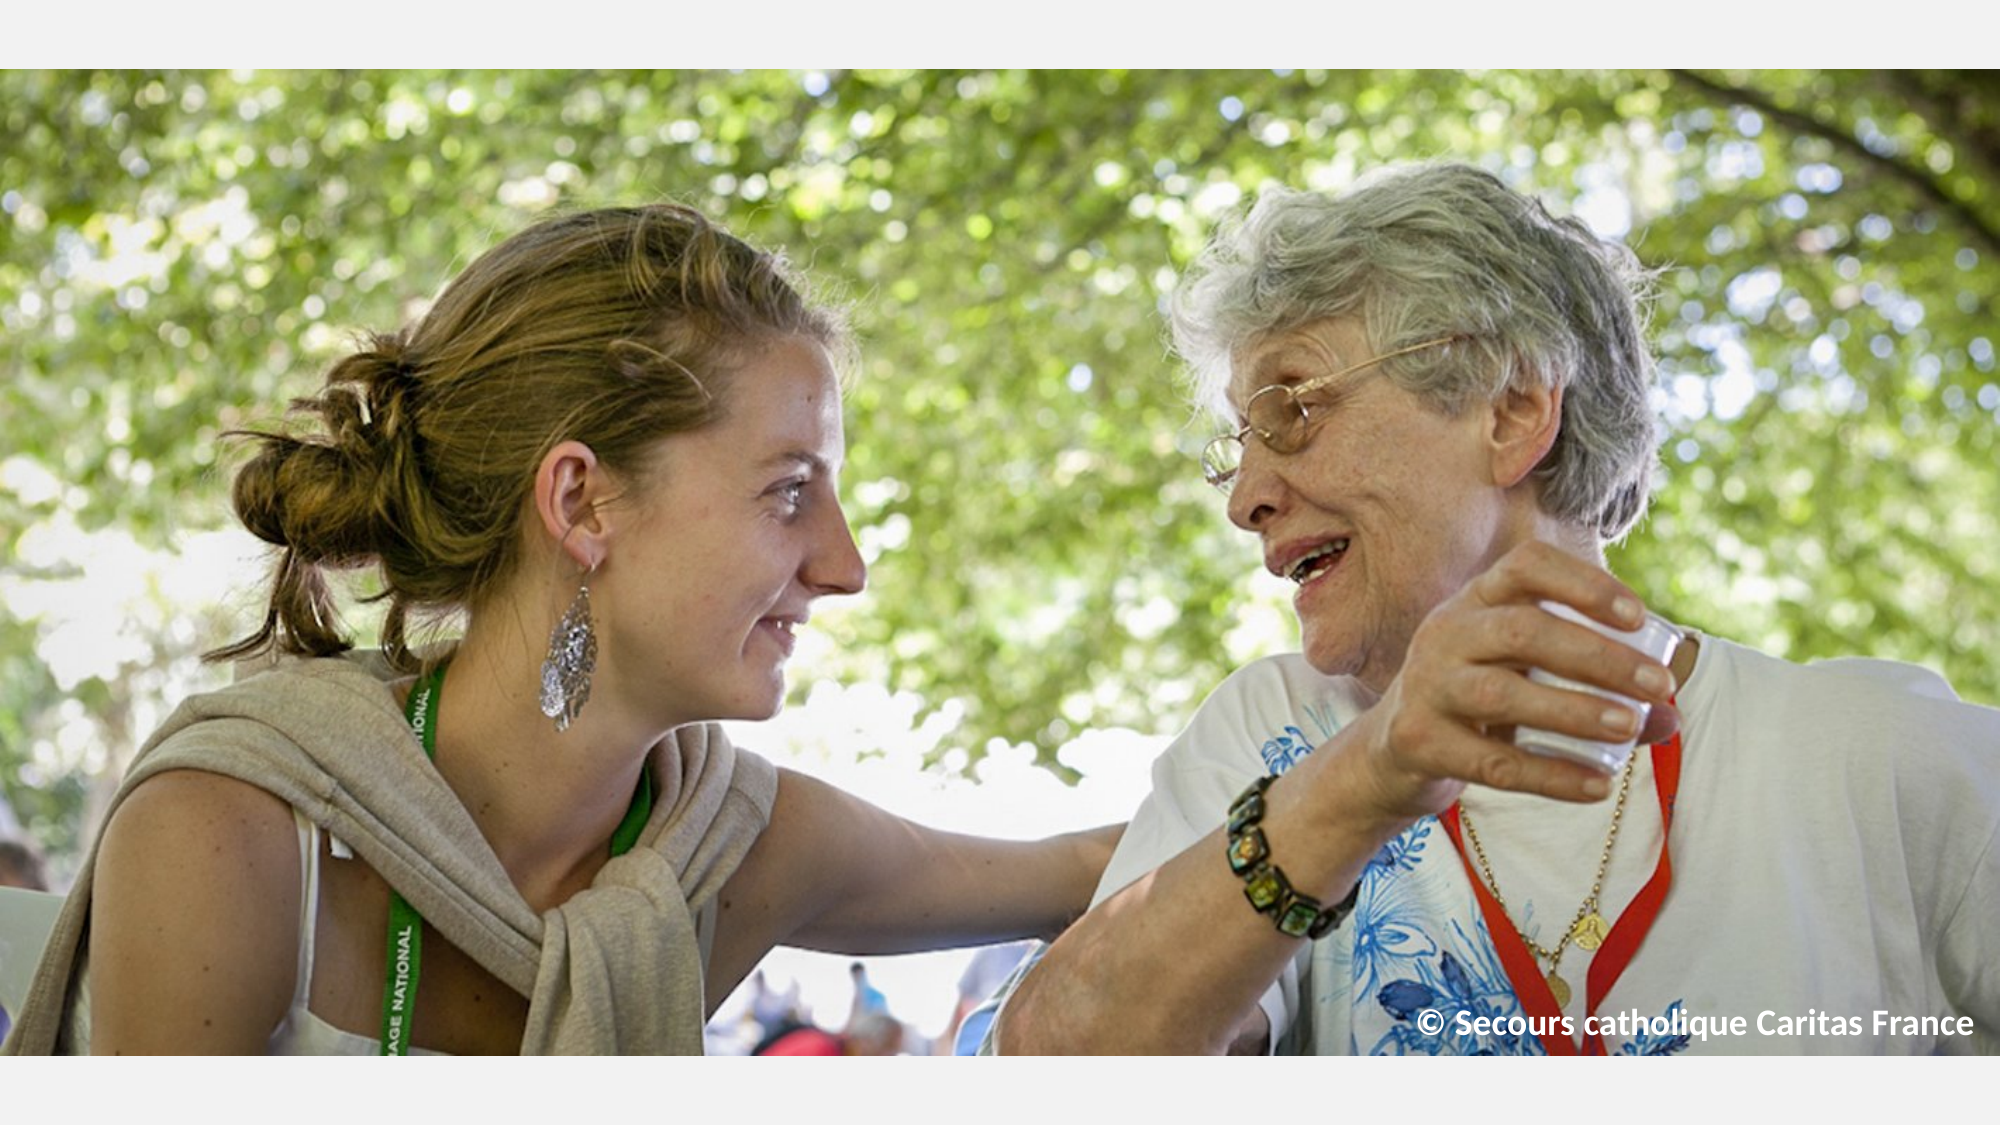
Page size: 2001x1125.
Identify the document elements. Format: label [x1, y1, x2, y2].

picture [0, 69, 2000, 1056]
